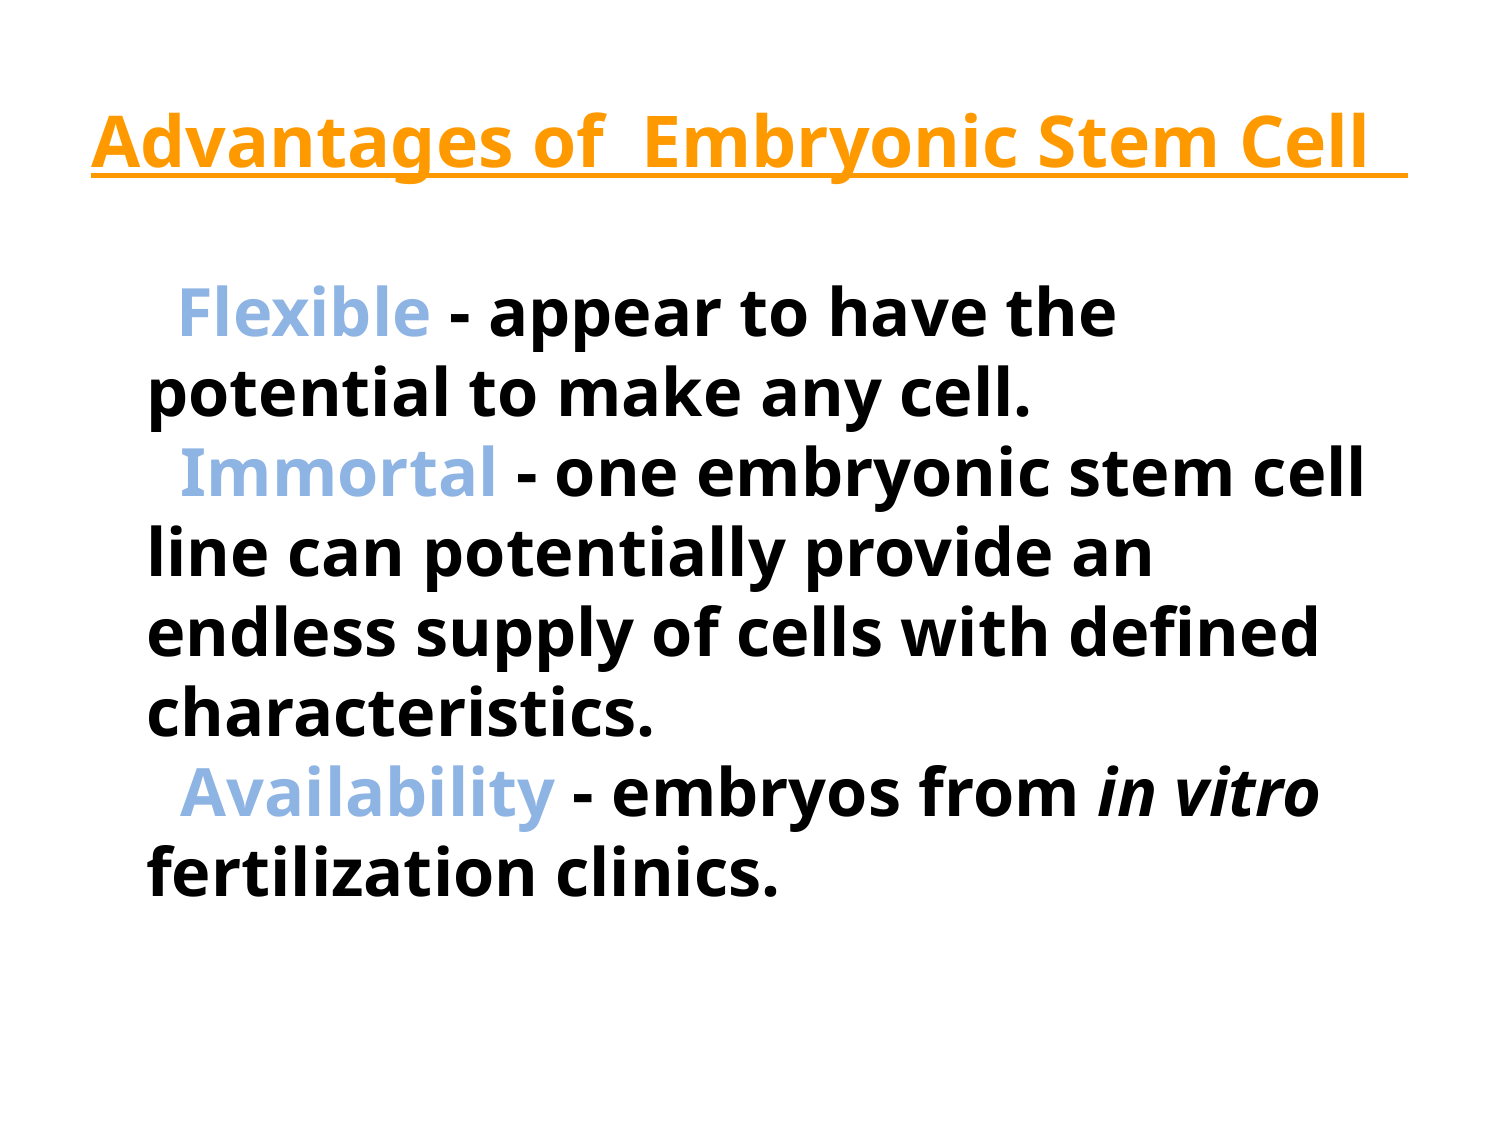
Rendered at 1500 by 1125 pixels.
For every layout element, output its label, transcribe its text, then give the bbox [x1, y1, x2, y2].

title Advantages of Embryonic Stem Cell [75, 45, 1425, 233]
list Flexible - appear to have the potential to make any cell. Immortal - one embryonic stem cell line can potentially provide an endless supply of cells with defined characteristics. Availability - embryos from in vitro fertilization clinics. [75, 262, 1425, 1005]
